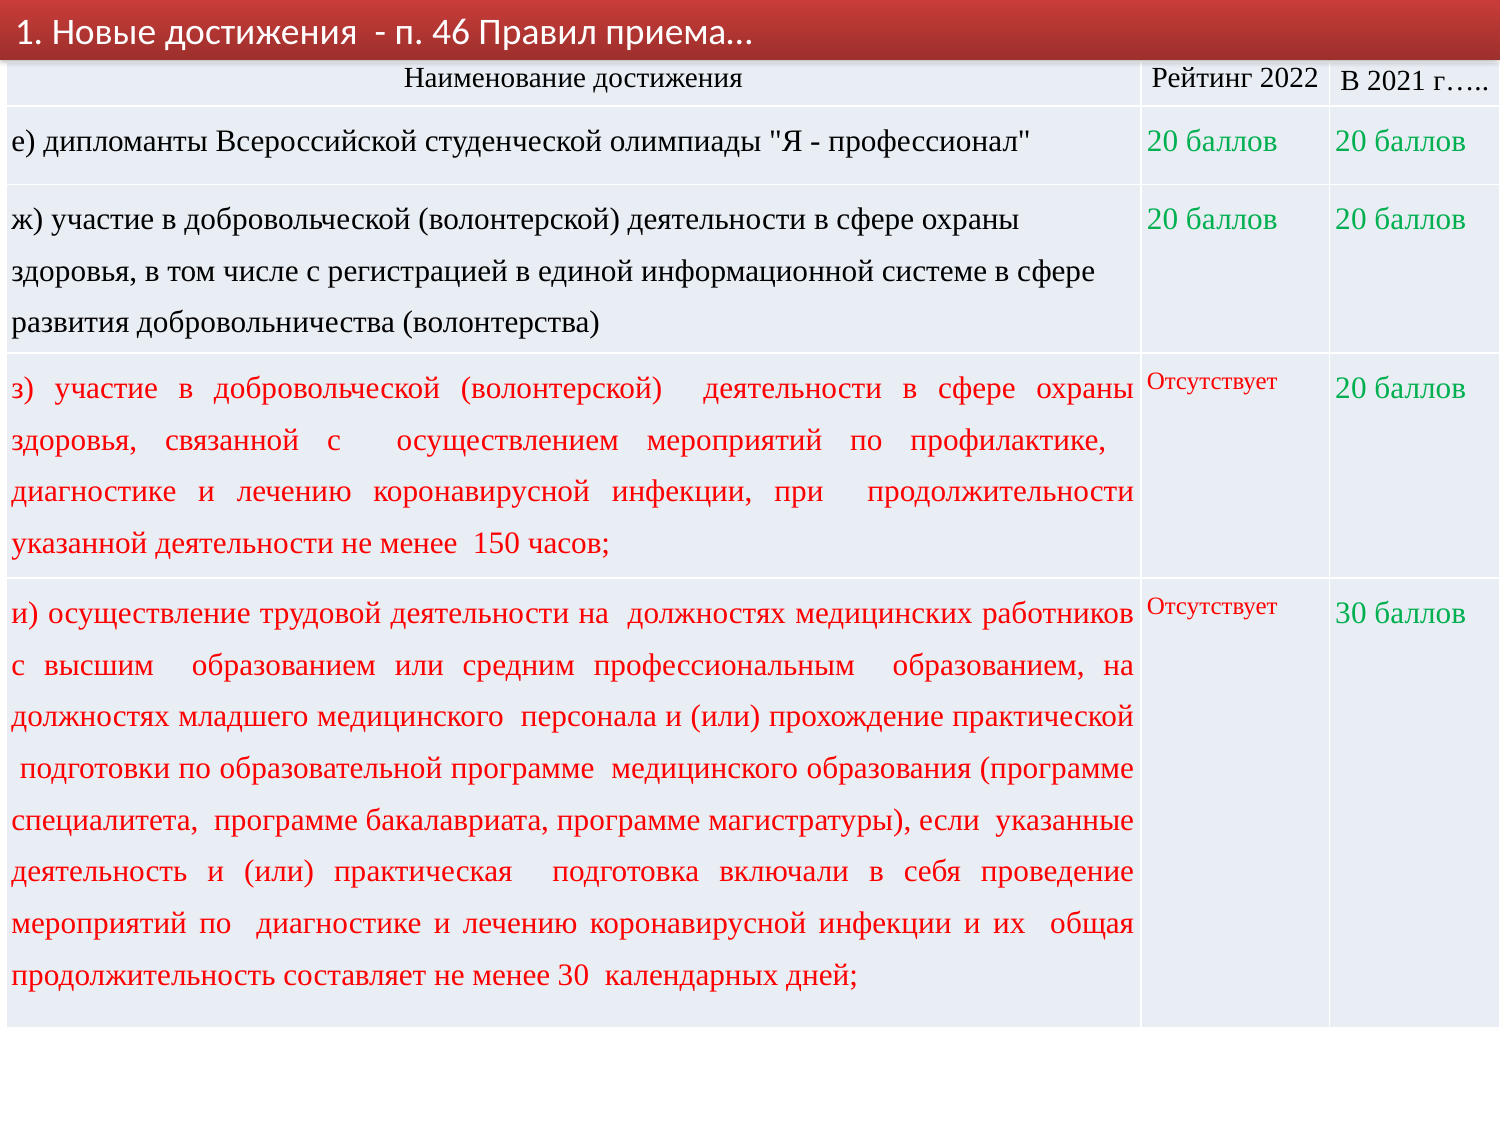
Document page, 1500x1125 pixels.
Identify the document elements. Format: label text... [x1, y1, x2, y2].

table_cell 20 баллов [1142, 185, 1329, 352]
table_cell 20 баллов [1330, 185, 1499, 352]
text_box 1. Новые достижения - п. 46 Правил приема… [0, 0, 1500, 60]
table_cell Отсутствует [1142, 579, 1329, 1027]
table_cell Отсутствует [1142, 354, 1329, 577]
table_cell е) дипломанты Всероссийской студенческой олимпиады "Я - профессионал" [7, 107, 1140, 184]
table_cell 30 баллов [1330, 579, 1499, 1027]
table_cell ж) участие в добровольческой (волонтерской) деятельности в сфере охраны здоровья, в том числе с регистрацией в единой информационной системе в сфере развития добровольничества (волонтерства) [7, 185, 1140, 352]
table_header В 2021 г….. [1330, 68, 1499, 105]
table_cell 20 баллов [1330, 107, 1499, 184]
table_header Наименование достижения [7, 68, 1140, 105]
table_cell 20 баллов [1330, 354, 1499, 577]
table_cell и) осуществление трудовой деятельности на должностях медицинских работников с высшим образованием или средним профессиональным образованием, на должностях младшего медицинского персонала и (или) прохождение практической подготовки по образовательной программе медицинского образования (программе специалитета, программе бакалавриата, программе магистратуры), если указанные деятельность и (или) практическая подготовка включали в себя проведение мероприятий по диагностике и лечению коронавирусной инфекции и их общая продолжительность составляет не менее 30 календарных дней; [7, 579, 1140, 1027]
table_cell з) участие в добровольческой (волонтерской) деятельности в сфере охраны здоровья, связанной с осуществлением мероприятий по профилактике, диагностике и лечению коронавирусной инфекции, при продолжительности указанной деятельности не менее 150 часов; [7, 354, 1140, 577]
table_cell 20 баллов [1142, 107, 1329, 184]
table_header Рейтинг 2022 [1142, 68, 1329, 105]
